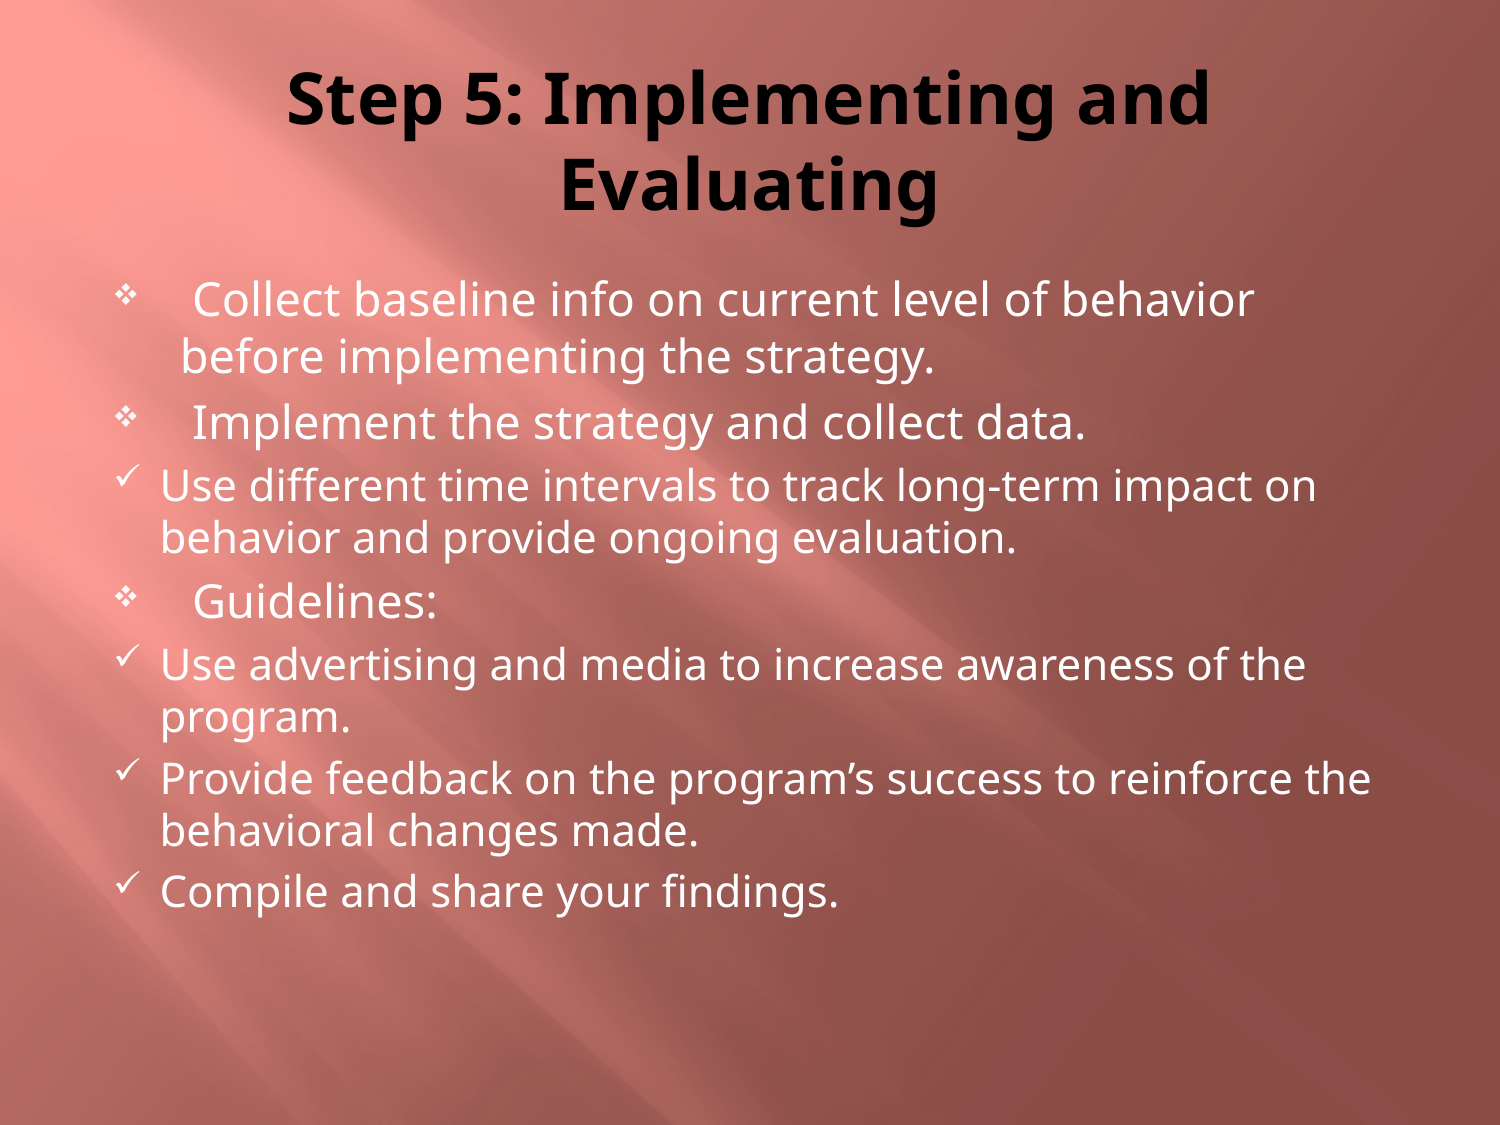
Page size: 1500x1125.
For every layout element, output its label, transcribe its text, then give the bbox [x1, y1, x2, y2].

title Step 5: Implementing and Evaluating [75, 45, 1425, 233]
list Collect baseline info on current level of behavior before implementing the strategy. Implement the strategy and collect data. Use different time intervals to track long-term impact on behavior and provide ongoing evaluation. Guidelines: Use advertising and media to increase awareness of the program. Provide feedback on the program’s success to reinforce the behavioral changes made. Compile and share your findings. [75, 262, 1425, 1035]
